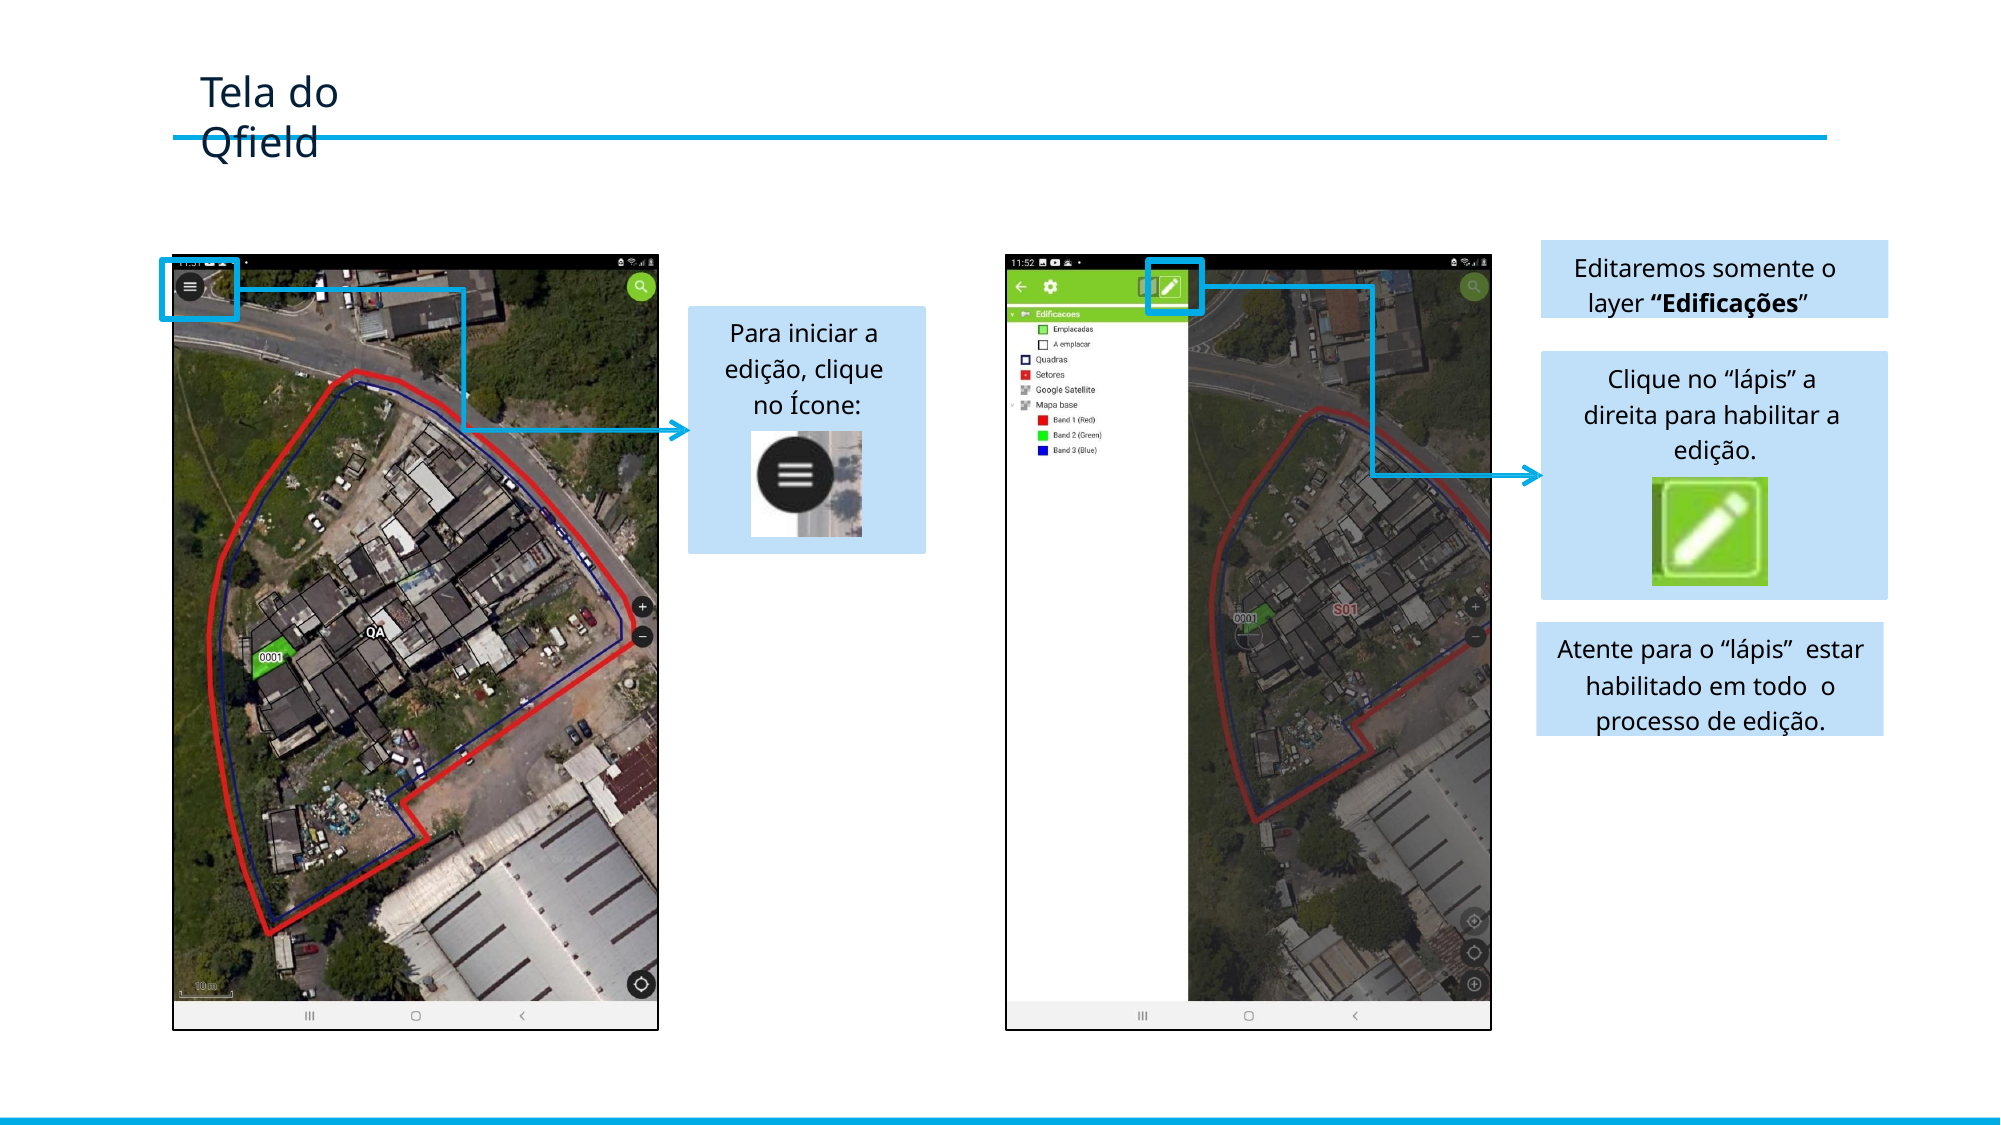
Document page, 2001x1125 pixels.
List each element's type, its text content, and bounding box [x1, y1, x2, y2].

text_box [236, 286, 863, 538]
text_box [1144, 257, 1769, 587]
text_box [687, 305, 926, 555]
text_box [1540, 351, 1889, 600]
text_box Editaremos somente o layer “Edificações” [1541, 240, 1889, 318]
text_box Atente para o “lápis” estar habilitado em todo o processo de edição. [1536, 622, 1884, 736]
title Tela do Qfield [197, 63, 471, 252]
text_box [158, 253, 660, 1032]
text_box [1005, 253, 1493, 1032]
